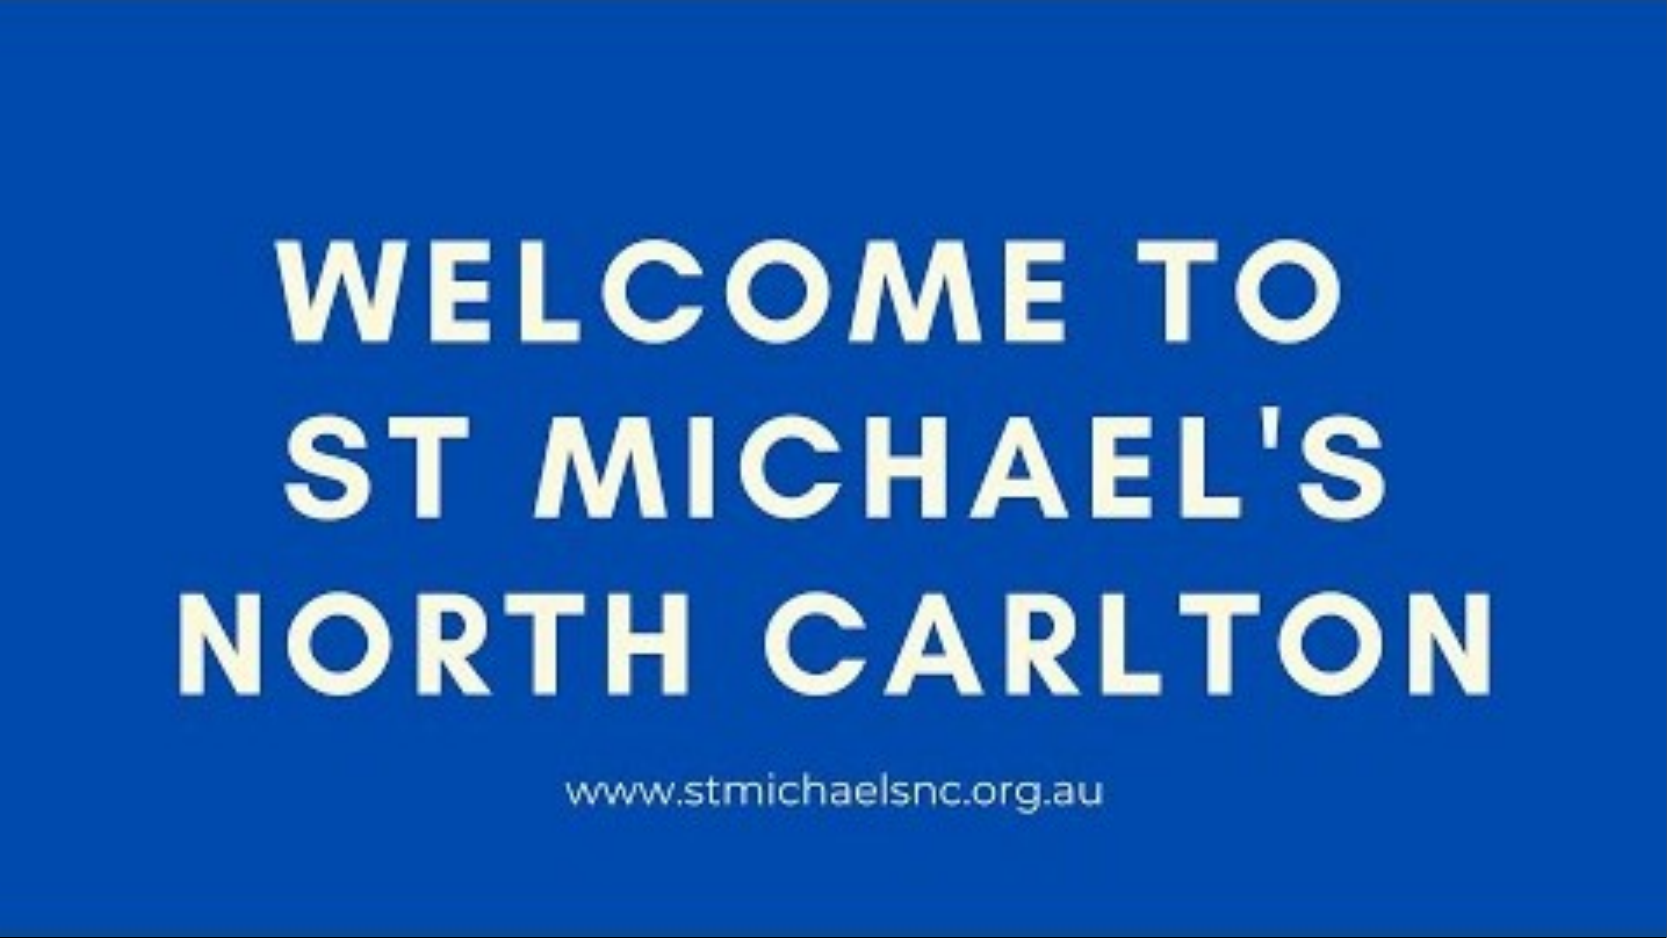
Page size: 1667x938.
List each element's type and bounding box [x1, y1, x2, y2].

list [0, 0, 1667, 938]
